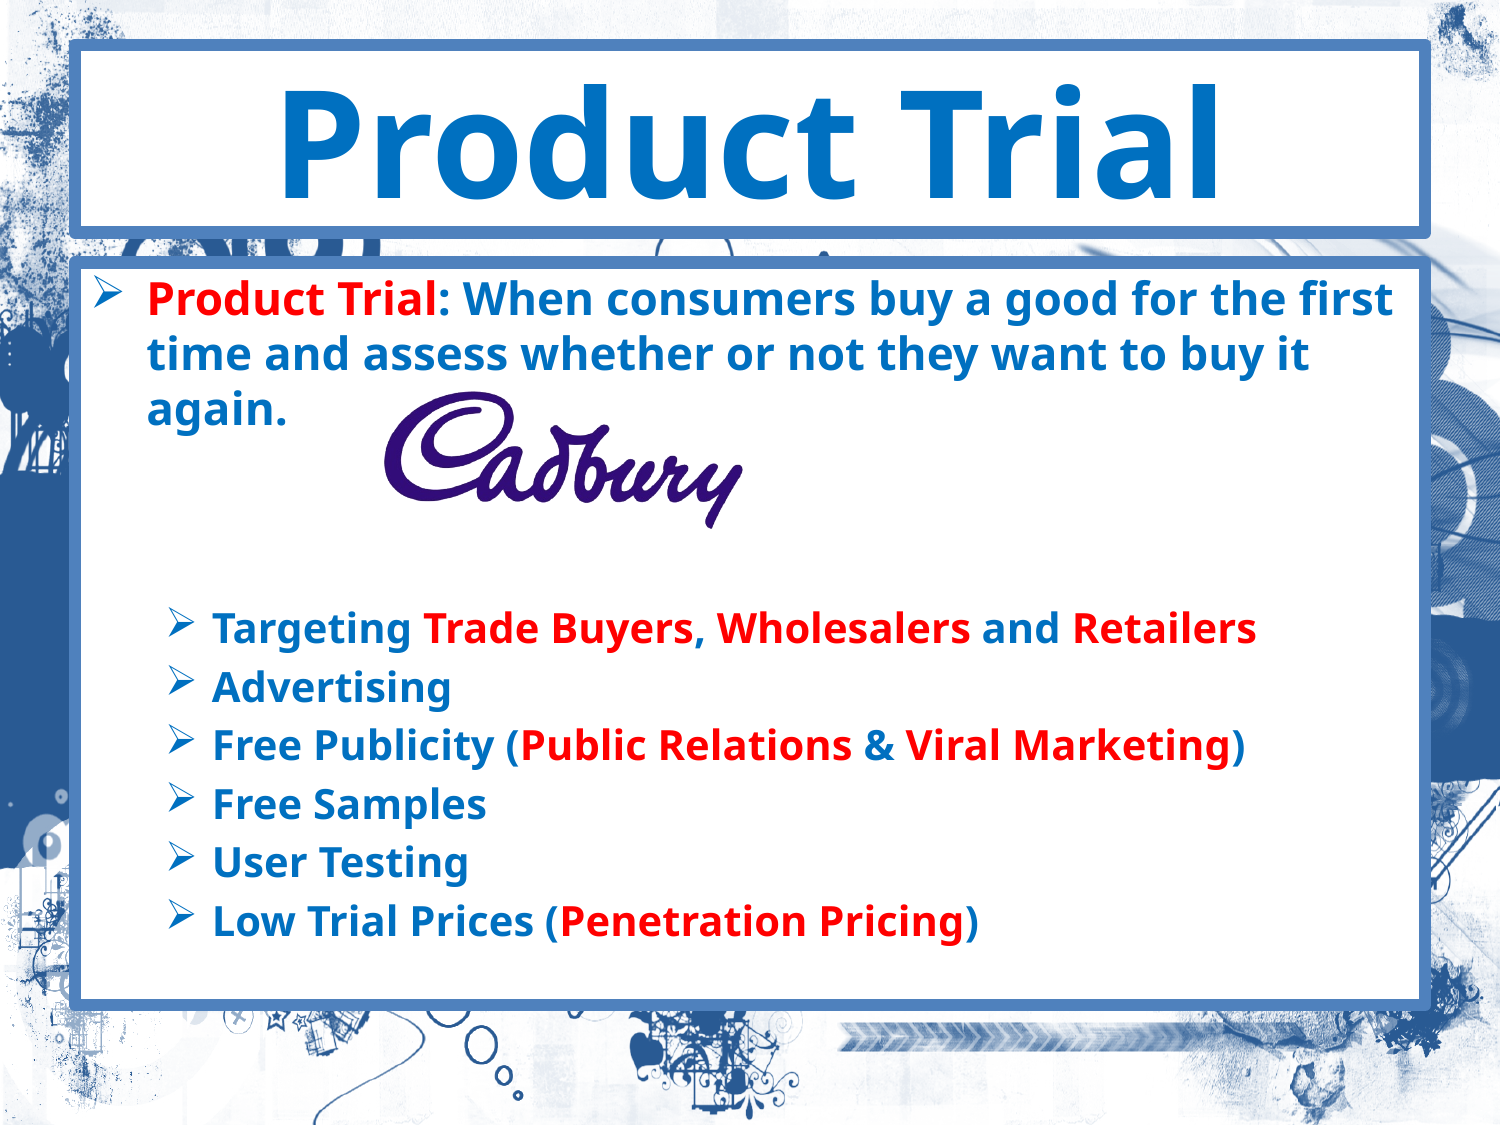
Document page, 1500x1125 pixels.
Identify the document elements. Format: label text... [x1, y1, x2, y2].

picture [336, 337, 797, 575]
title Product Trial [73, 43, 1427, 235]
list Product Trial: When consumers buy a good for the first time and assess whether or not they want to buy it again. Targeting Trade Buyers, Wholesalers and Retailers Advertising Free Publicity (Public Relations & Viral Marketing) Free Samples User Testing Low Trial Prices (Penetration Pricing) [73, 260, 1427, 1007]
